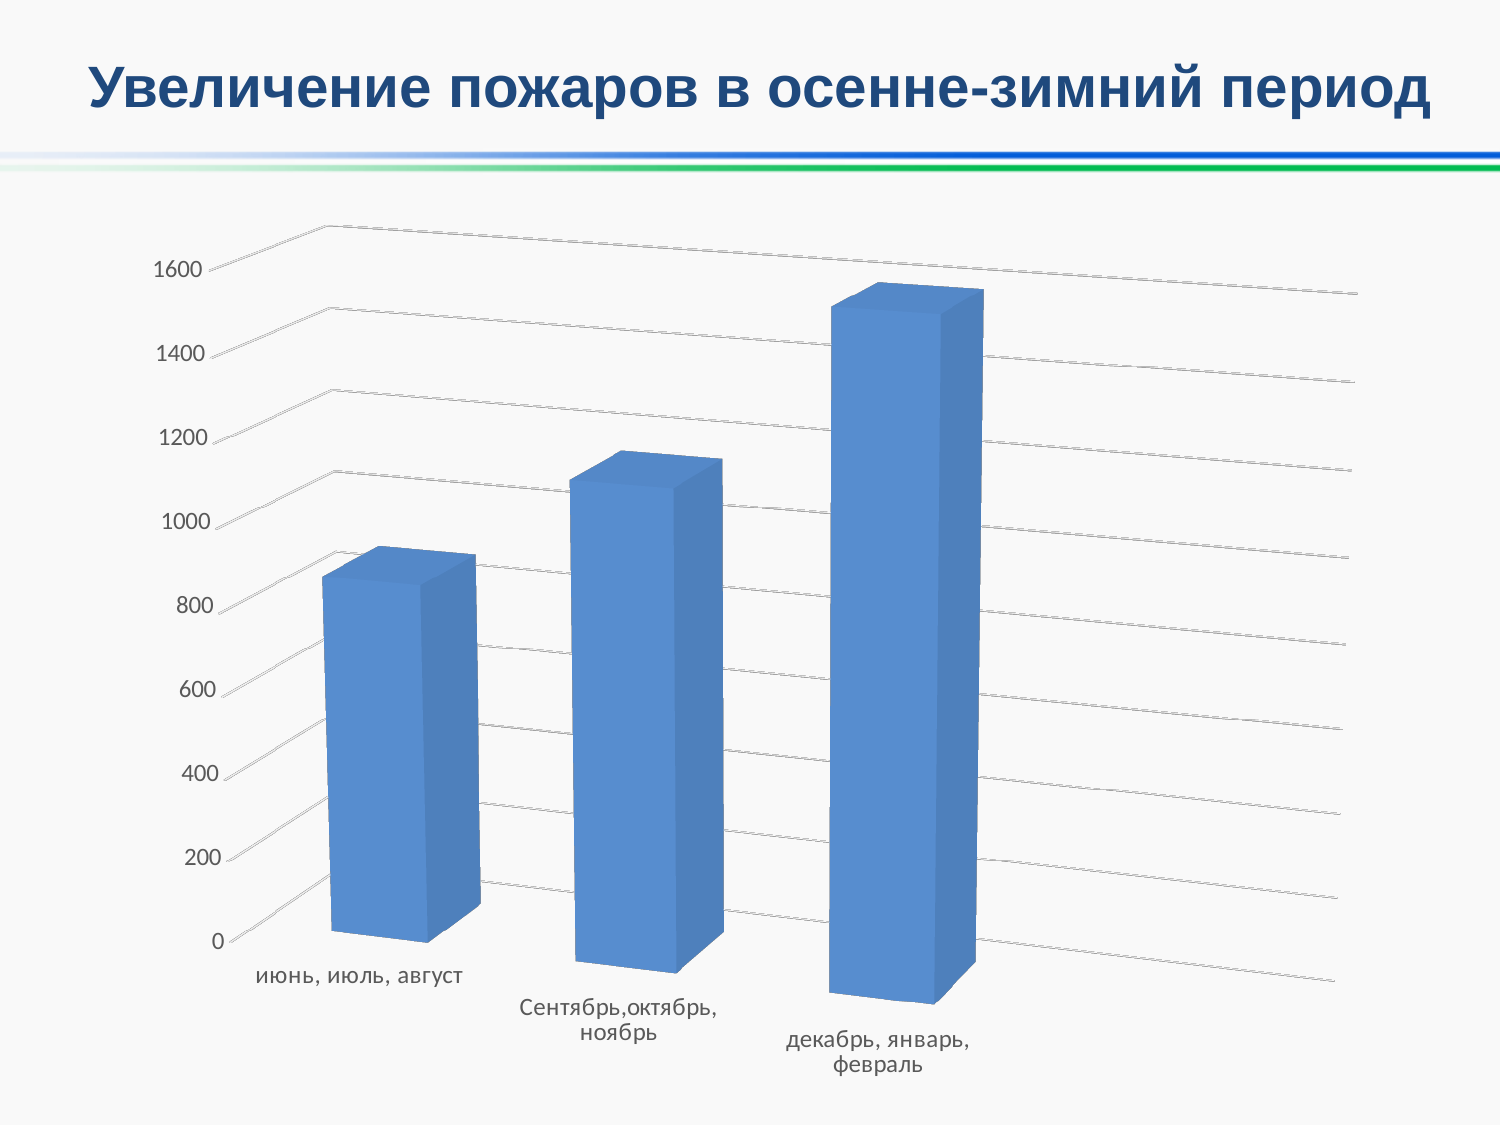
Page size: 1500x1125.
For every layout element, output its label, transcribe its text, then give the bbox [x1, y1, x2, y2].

picture [0, 0, 1500, 1125]
text_box Увеличение пожаров в осенне-зимний период [4, 31, 1500, 127]
chart [88, 207, 1423, 1098]
